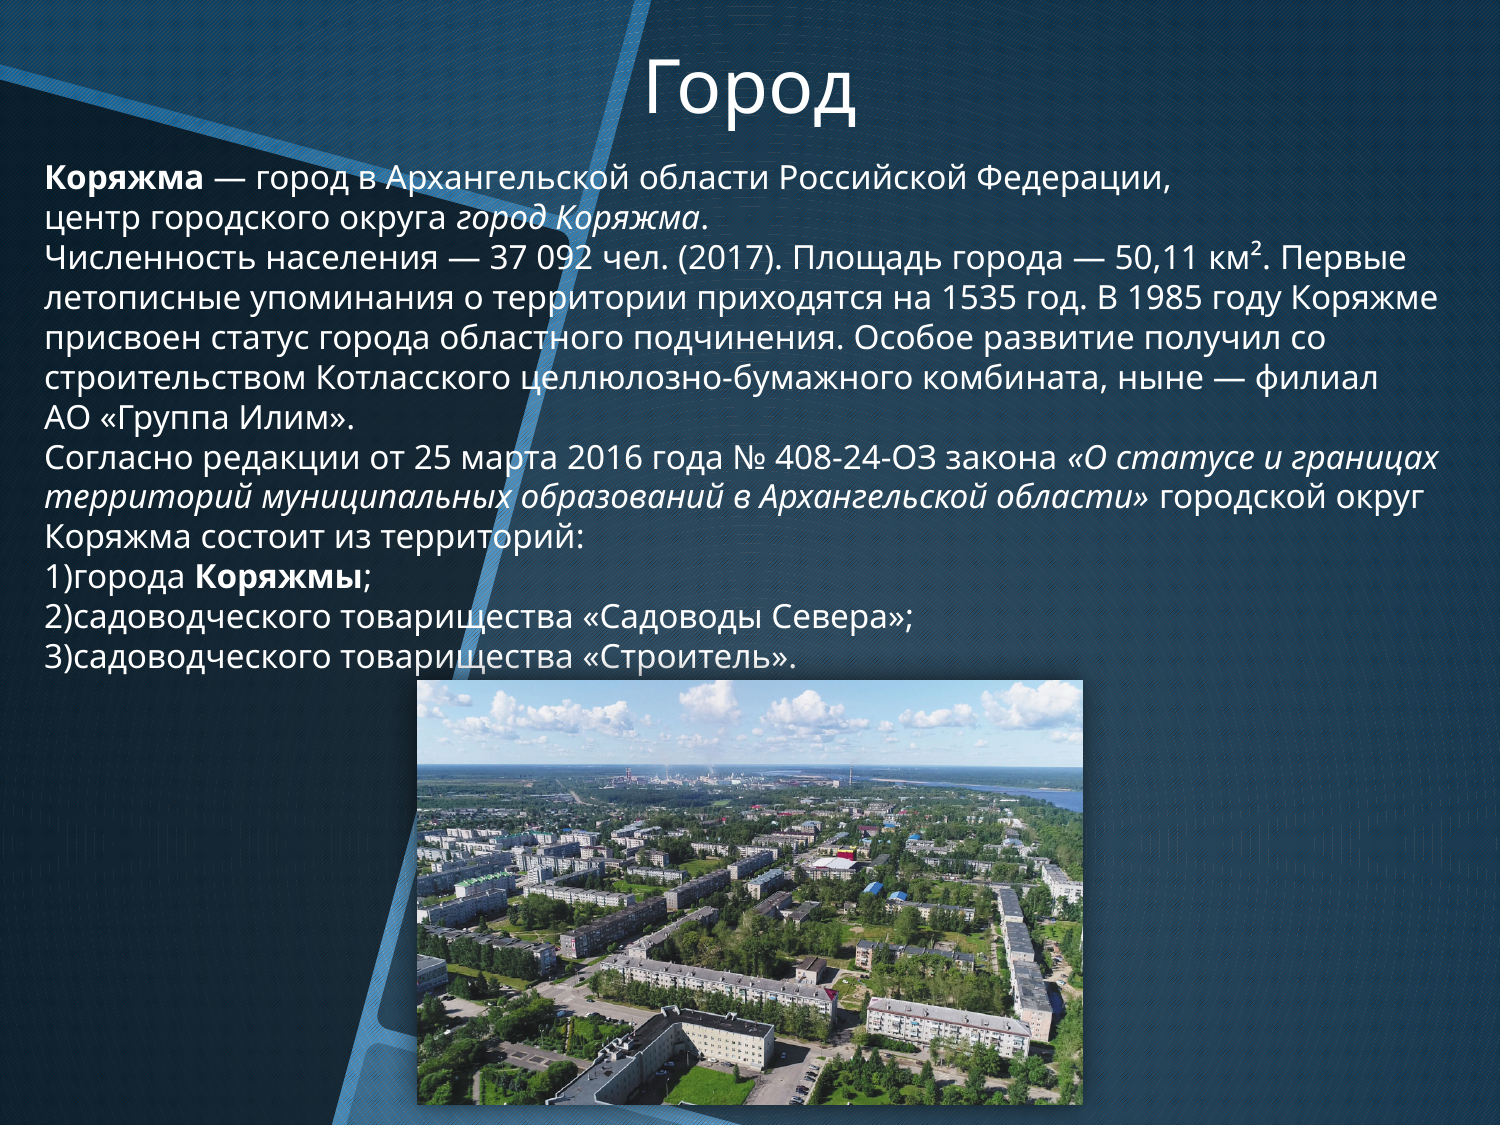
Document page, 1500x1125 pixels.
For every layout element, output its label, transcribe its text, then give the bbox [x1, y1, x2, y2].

text_box Коряжма — город в Архангельской области Российской Федерации, центр городского округа город Коряжма. Численность населения — 37 092 чел. (2017). Площадь города — 50,11 км². Первые летописные упоминания о территории приходятся на 1535 год. В 1985 году Коряжме присвоен статус города областного подчинения. Особое развитие получил со строительством Котласского целлюлозно-бумажного комбината, ныне — филиал АО «Группа Илим». Согласно редакции от 25 марта 2016 года № 408-24-ОЗ закона «О статусе и границах территорий муниципальных образований в Архангельской области» городской округ Коряжма состоит из территорий: 1)города Коряжмы; 2)садоводческого товарищества «Садоводы Севера»; 3)садоводческого товарищества «Строитель». [29, 148, 1471, 728]
picture [417, 680, 1083, 1106]
text_box Город [460, 30, 1040, 136]
